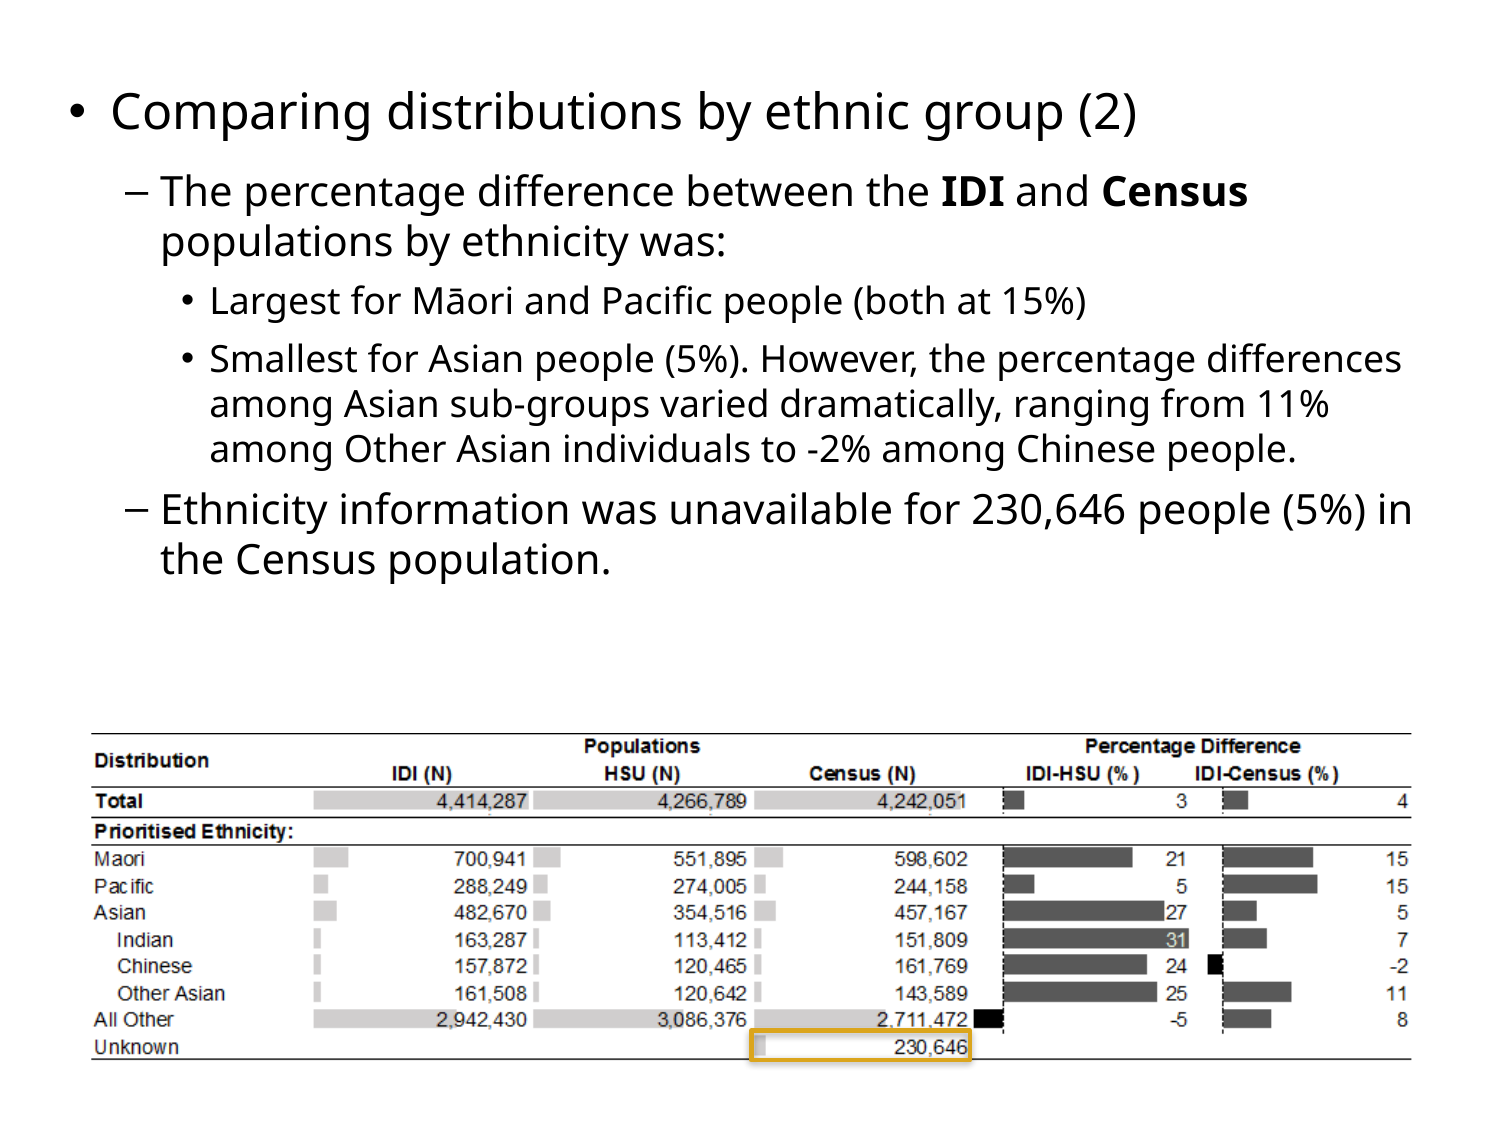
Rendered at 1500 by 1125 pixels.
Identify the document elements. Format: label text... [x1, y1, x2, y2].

list Comparing distributions by ethnic group (2) The percentage difference between the IDI and Census populations by ethnicity was: Largest for Māori and Pacific people (both at 15%) Smallest for Asian people (5%). However, the percentage differences among Asian sub-groups varied dramatically, ranging from 11% among Other Asian individuals to -2% among Chinese people. Ethnicity information was unavailable for 230,646 people (5%) in the Census population. [53, 72, 1449, 1053]
picture [89, 733, 1414, 1063]
